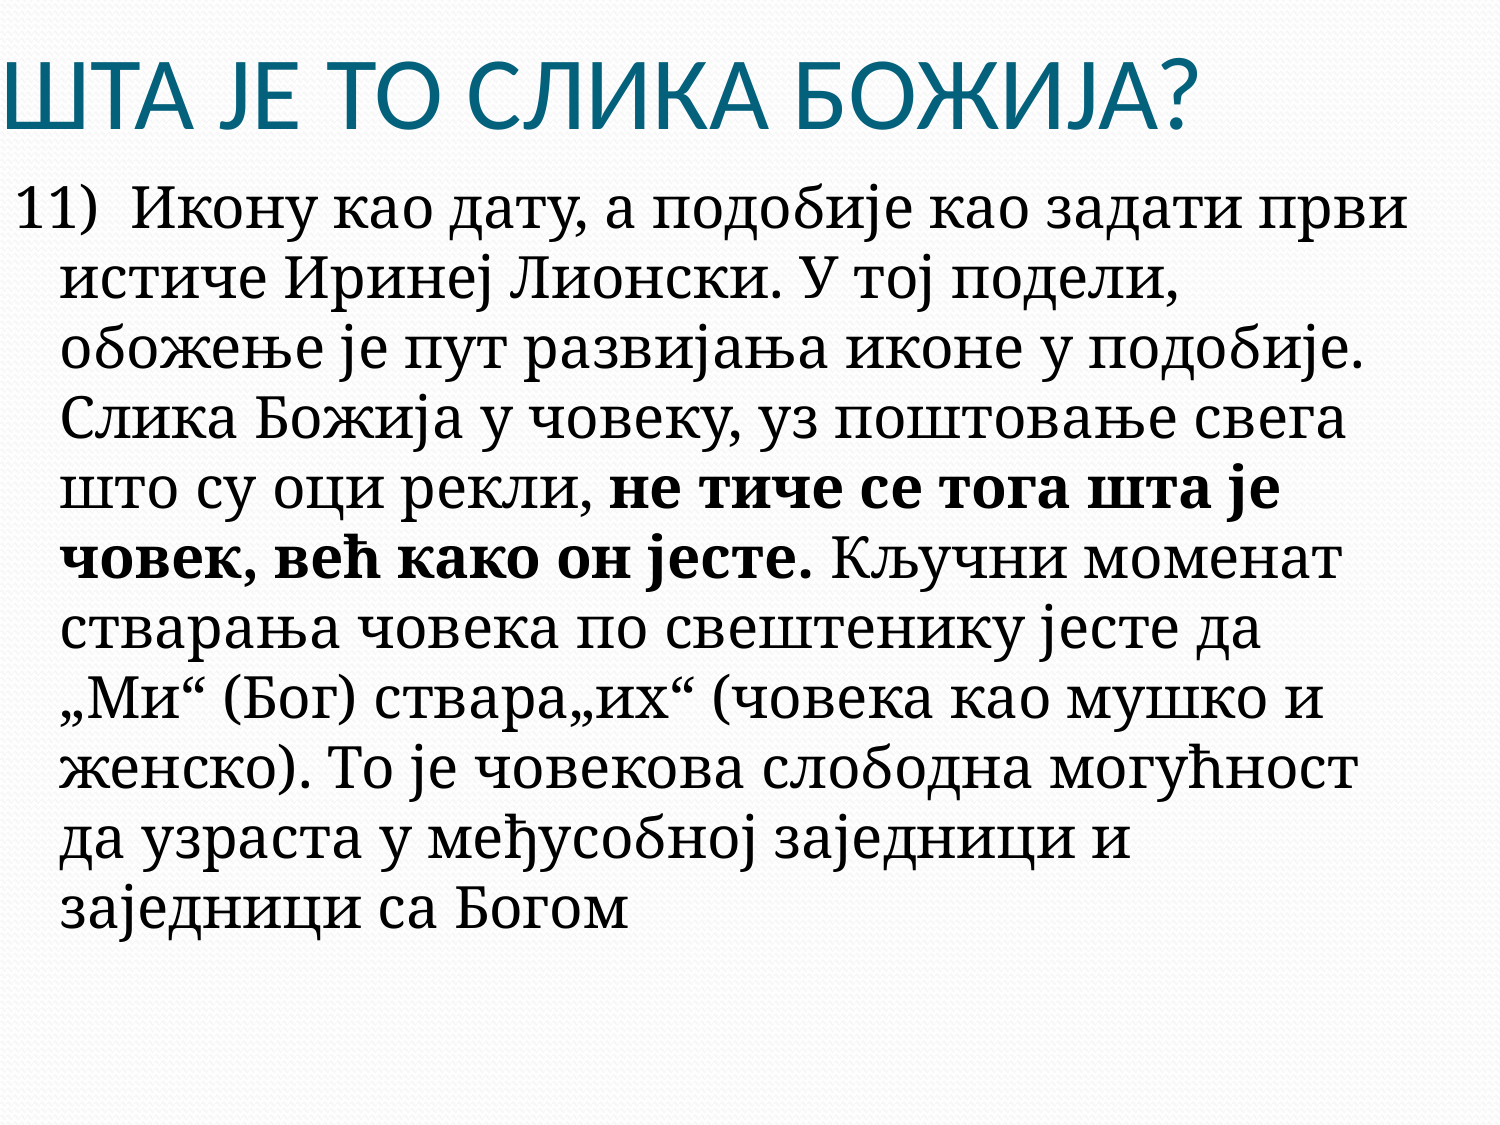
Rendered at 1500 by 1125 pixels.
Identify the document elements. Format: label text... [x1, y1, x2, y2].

list 11) Икону као дату, а подобије као задати први истиче Иринеј Лионски. У тој подели, обожење је пут развијања иконе у подобије. Слика Божија у човеку, уз поштовање свега што су оци рекли, не тиче се тога шта је човек, већ како он јесте. Кључни моменат стварања човека по свештенику јесте да „Ми“ (Бог) ствара„их“ (човека као мушко и женско). То је човекова слободна могућност да узраста у међусобној заједници и заједници са Богом [0, 162, 1438, 638]
title ШТА ЈЕ ТО СЛИКА БОЖИЈА? [0, 0, 1438, 150]
